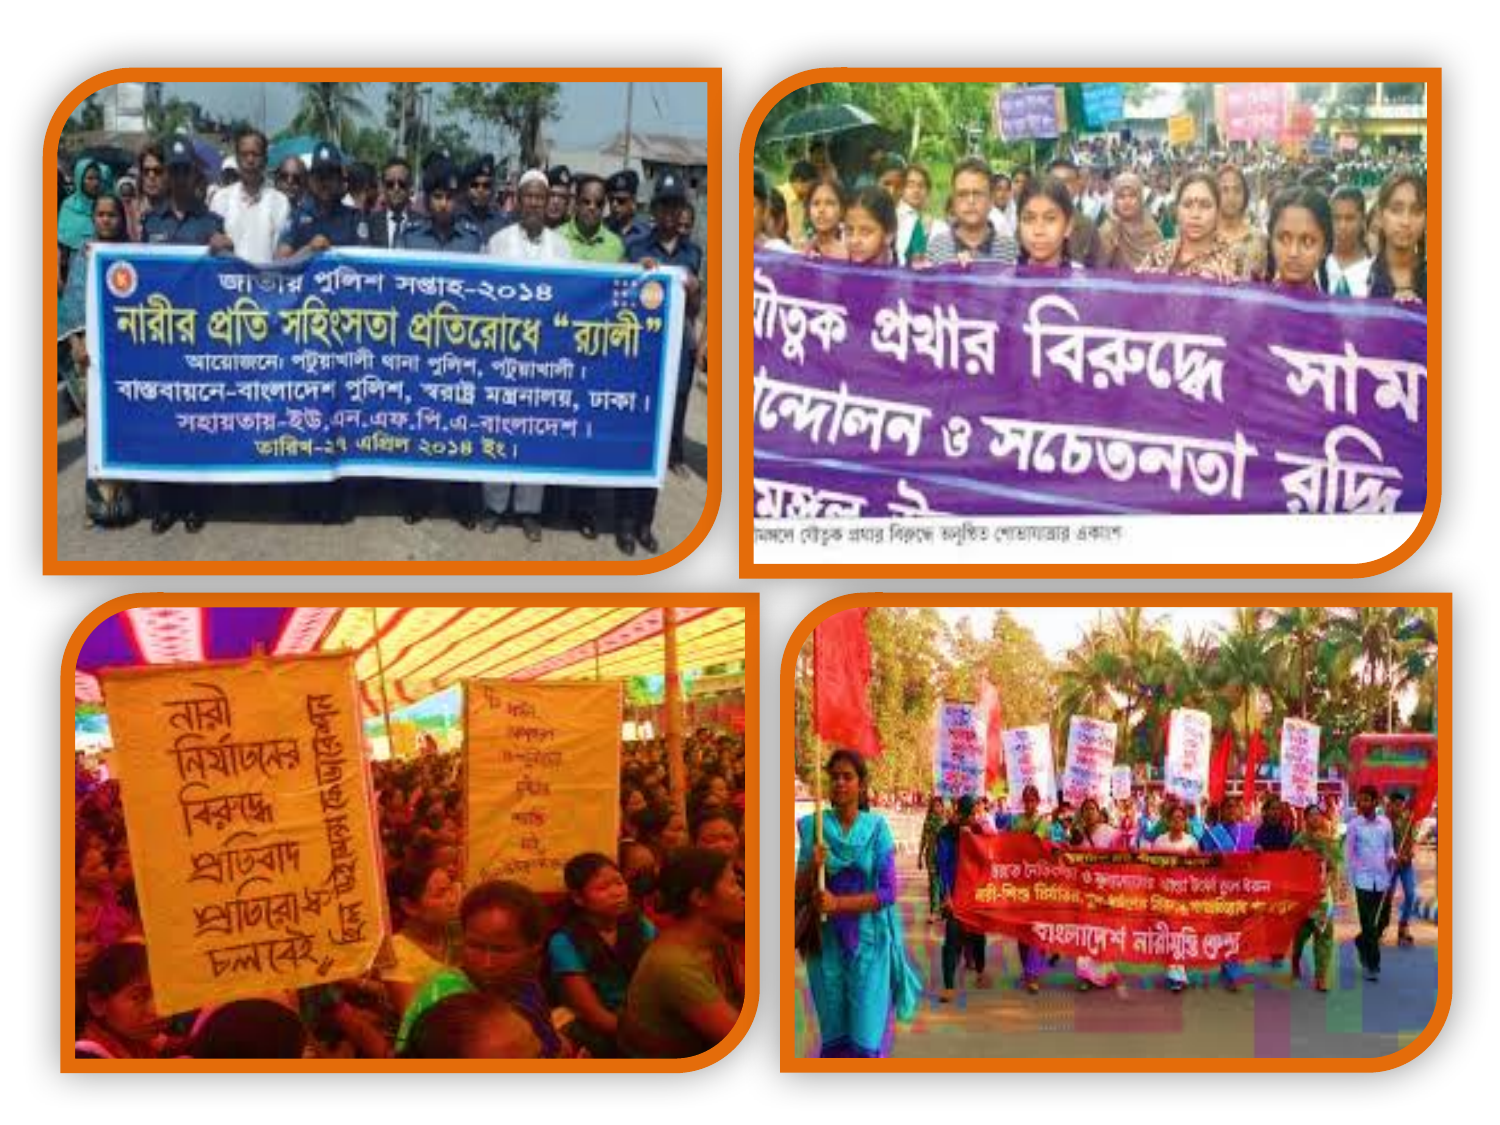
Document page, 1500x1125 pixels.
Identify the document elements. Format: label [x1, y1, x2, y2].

picture [746, 74, 1435, 572]
picture [67, 599, 753, 1067]
picture [49, 74, 715, 569]
picture [787, 599, 1446, 1066]
